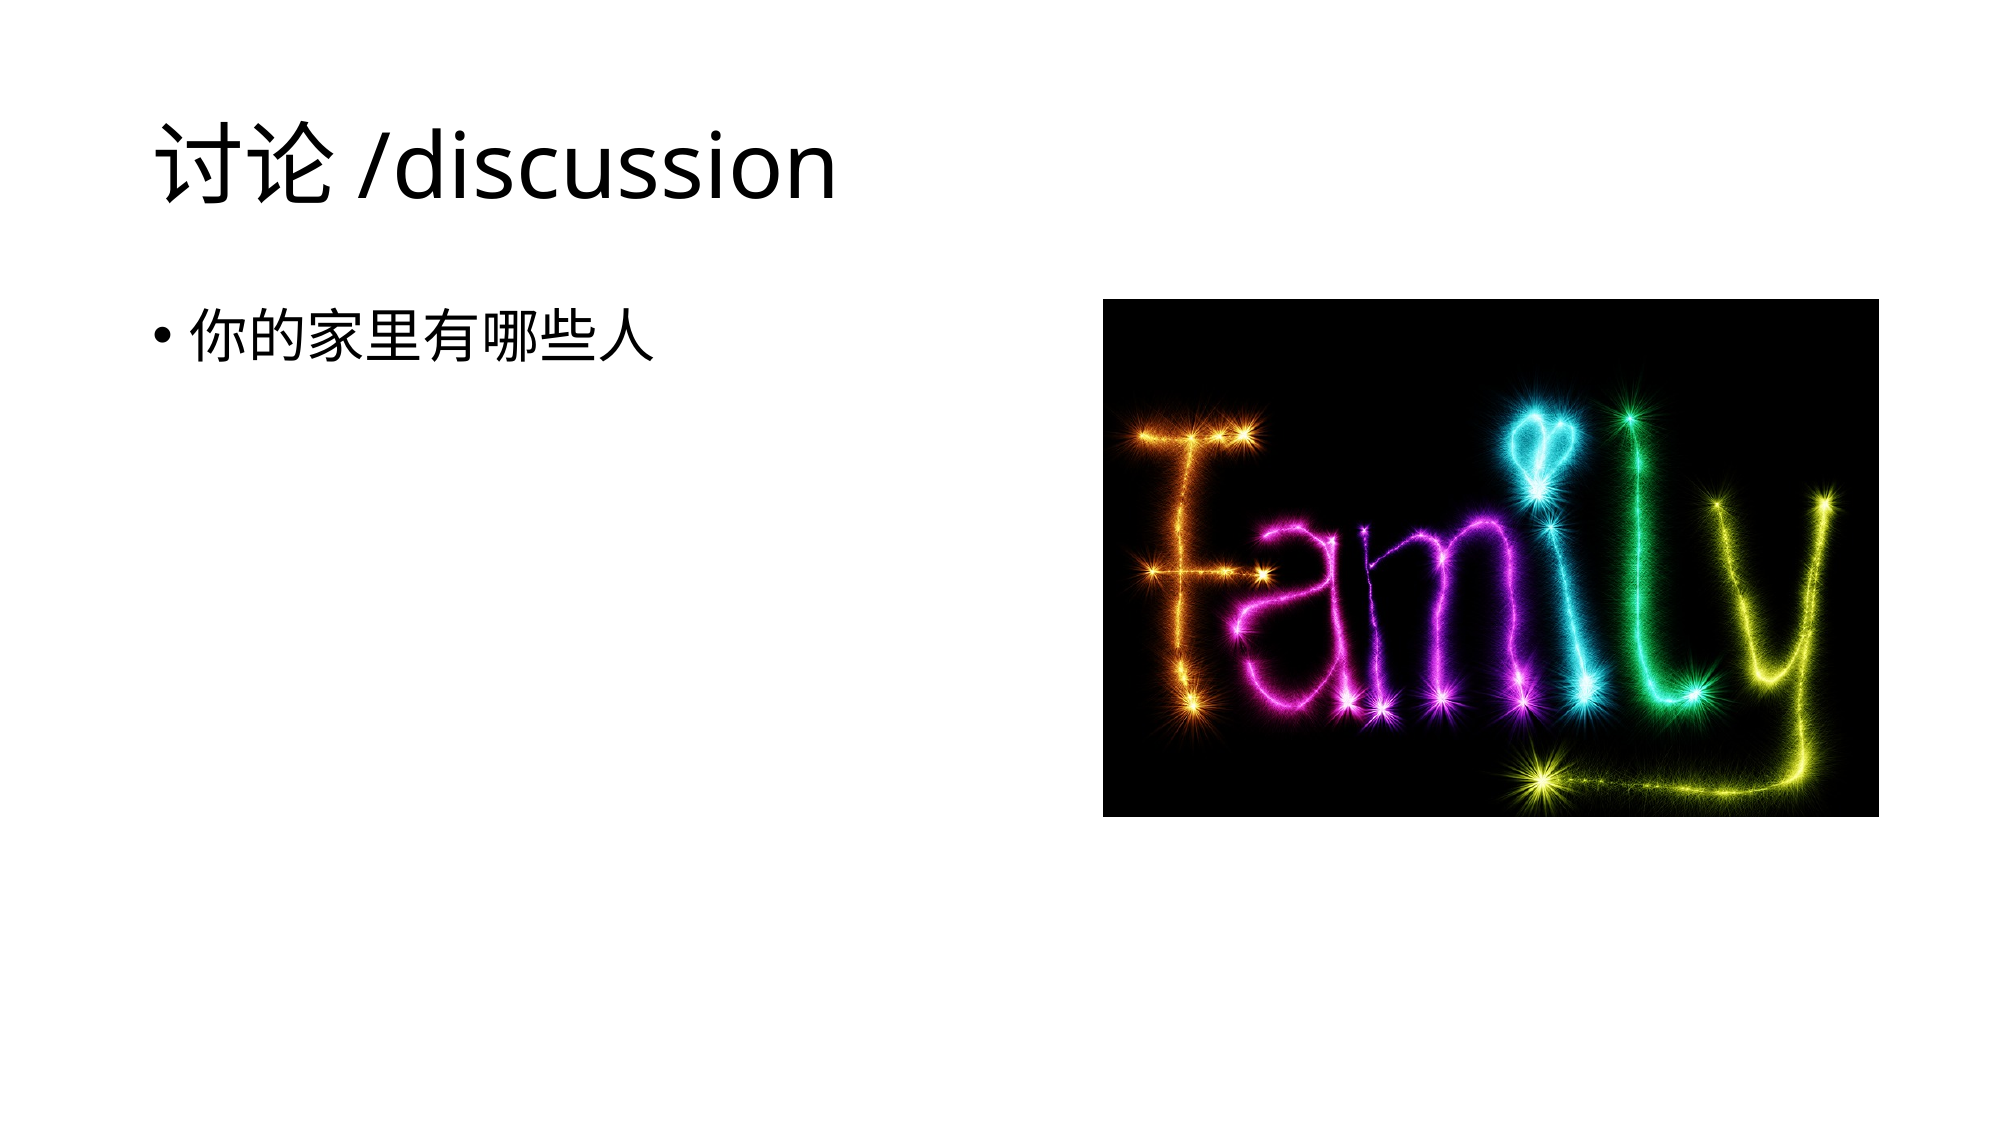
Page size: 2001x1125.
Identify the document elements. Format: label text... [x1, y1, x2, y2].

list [1103, 299, 1879, 817]
title 讨论/discussion [137, 59, 1863, 278]
list 你的家里有哪些人 [137, 299, 988, 1014]
